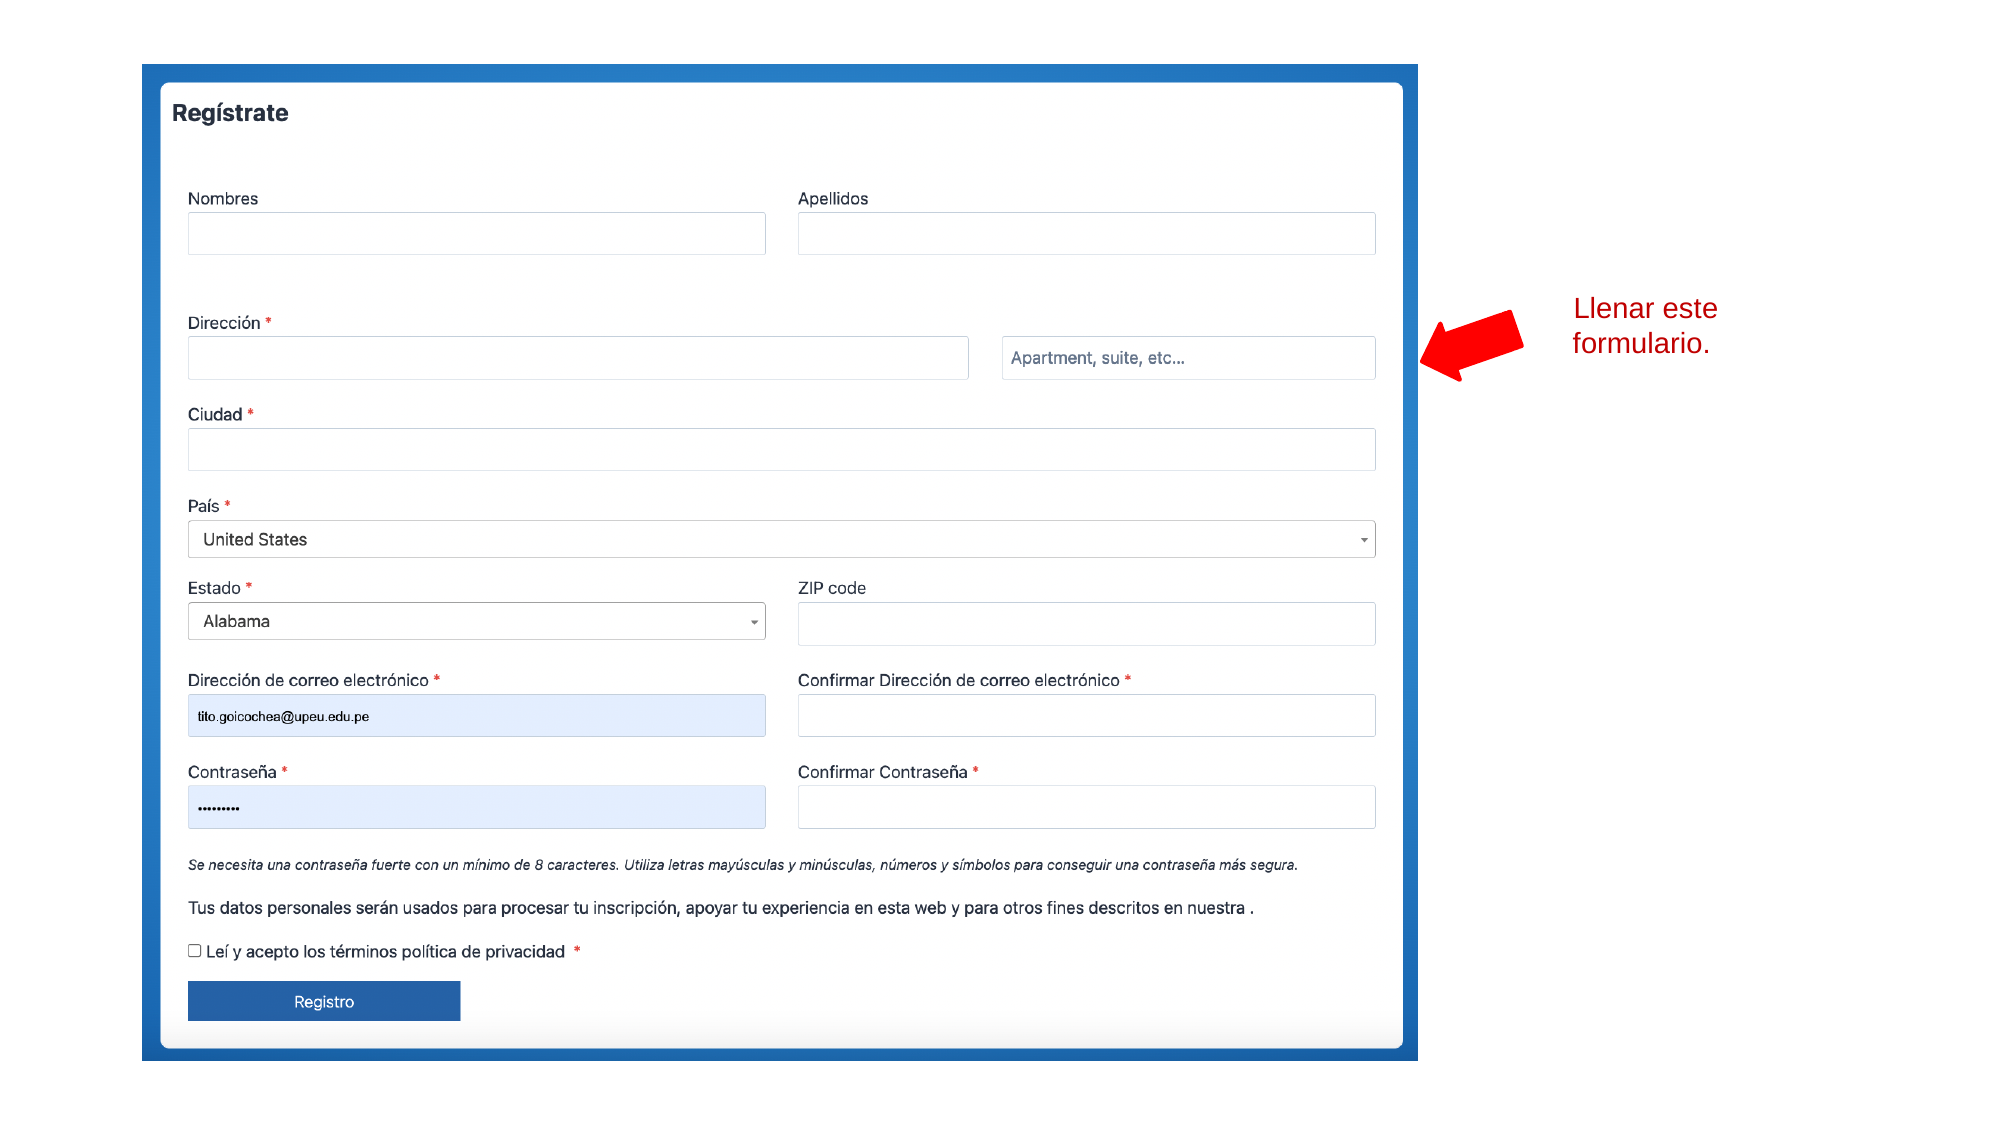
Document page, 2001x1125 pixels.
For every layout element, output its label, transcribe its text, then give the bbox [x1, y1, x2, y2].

picture [141, 63, 1418, 1061]
text_box [1421, 309, 1524, 382]
text_box Llenar este formulario. [1525, 282, 1767, 367]
